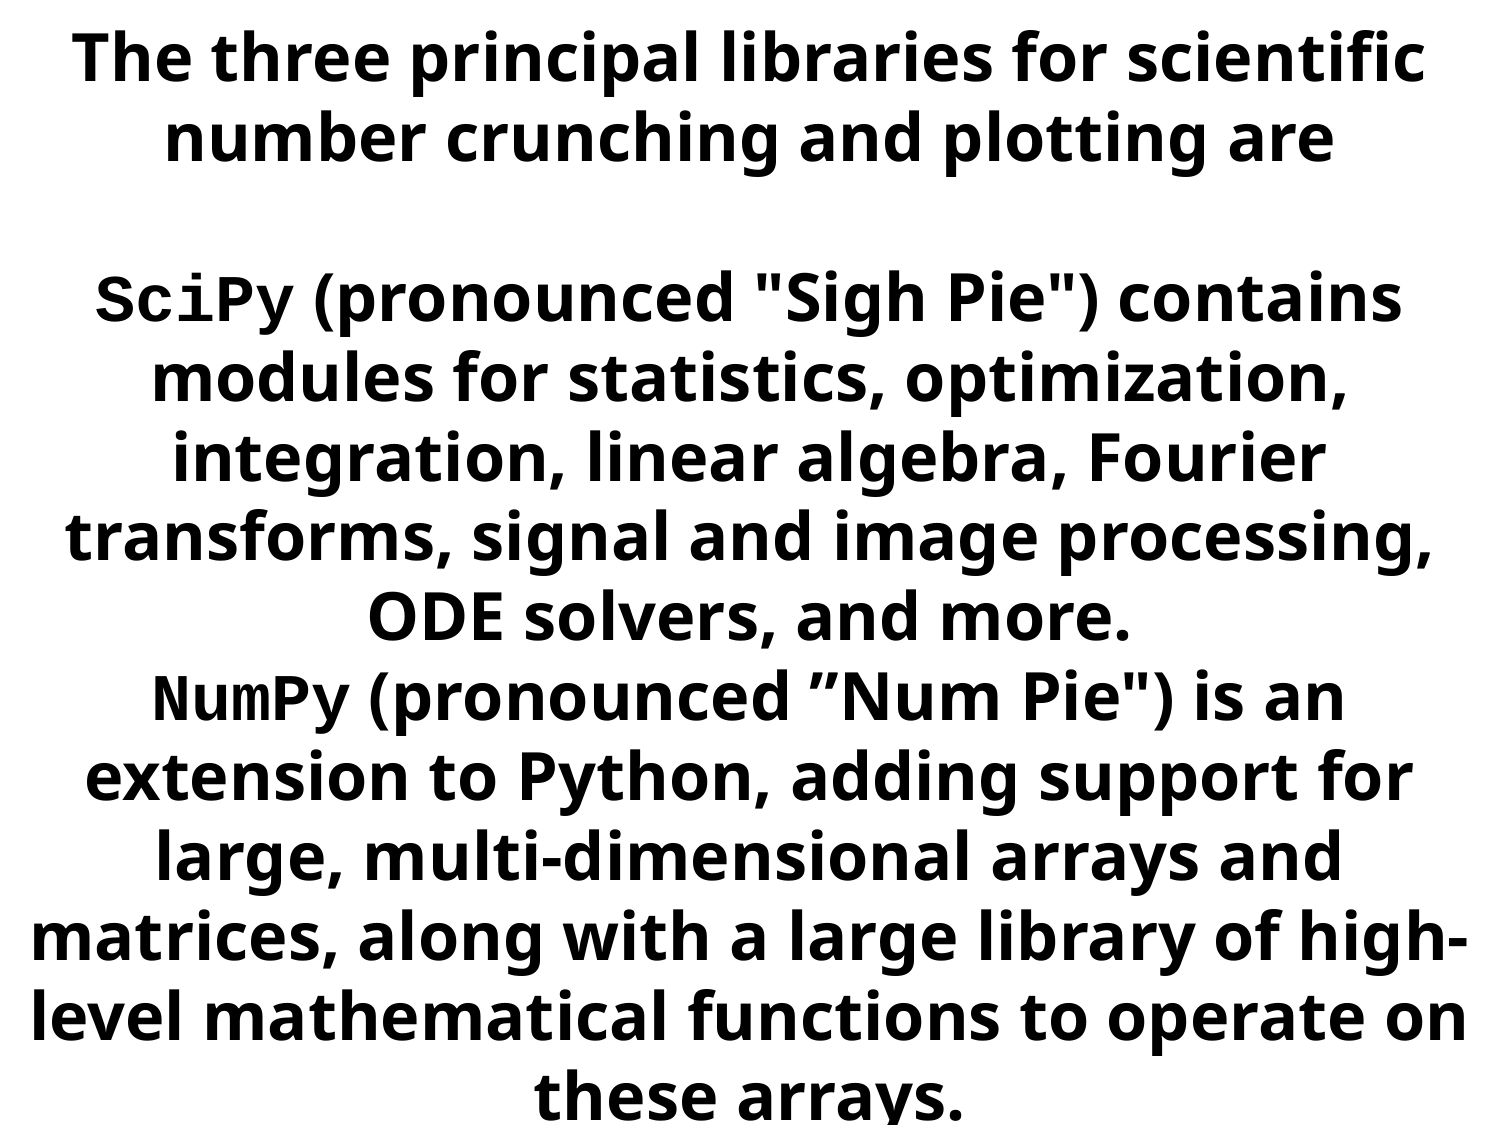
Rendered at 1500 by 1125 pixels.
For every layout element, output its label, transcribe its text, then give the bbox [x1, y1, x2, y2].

text_box The three principal libraries for scientific number crunching and plotting are SciPy (pronounced "Sigh Pie") contains modules for statistics, optimization, integration, linear algebra, Fourier transforms, signal and image processing, ODE solvers, and more. NumPy (pronounced ”Num Pie") is an extension to Python, adding support for large, multi-dimensional arrays and matrices, along with a large library of high-level mathematical functions to operate on these arrays. matplotlib is a plotting library for Python and its numerical mathematics extension NumPy. [0, 7, 1500, 1125]
